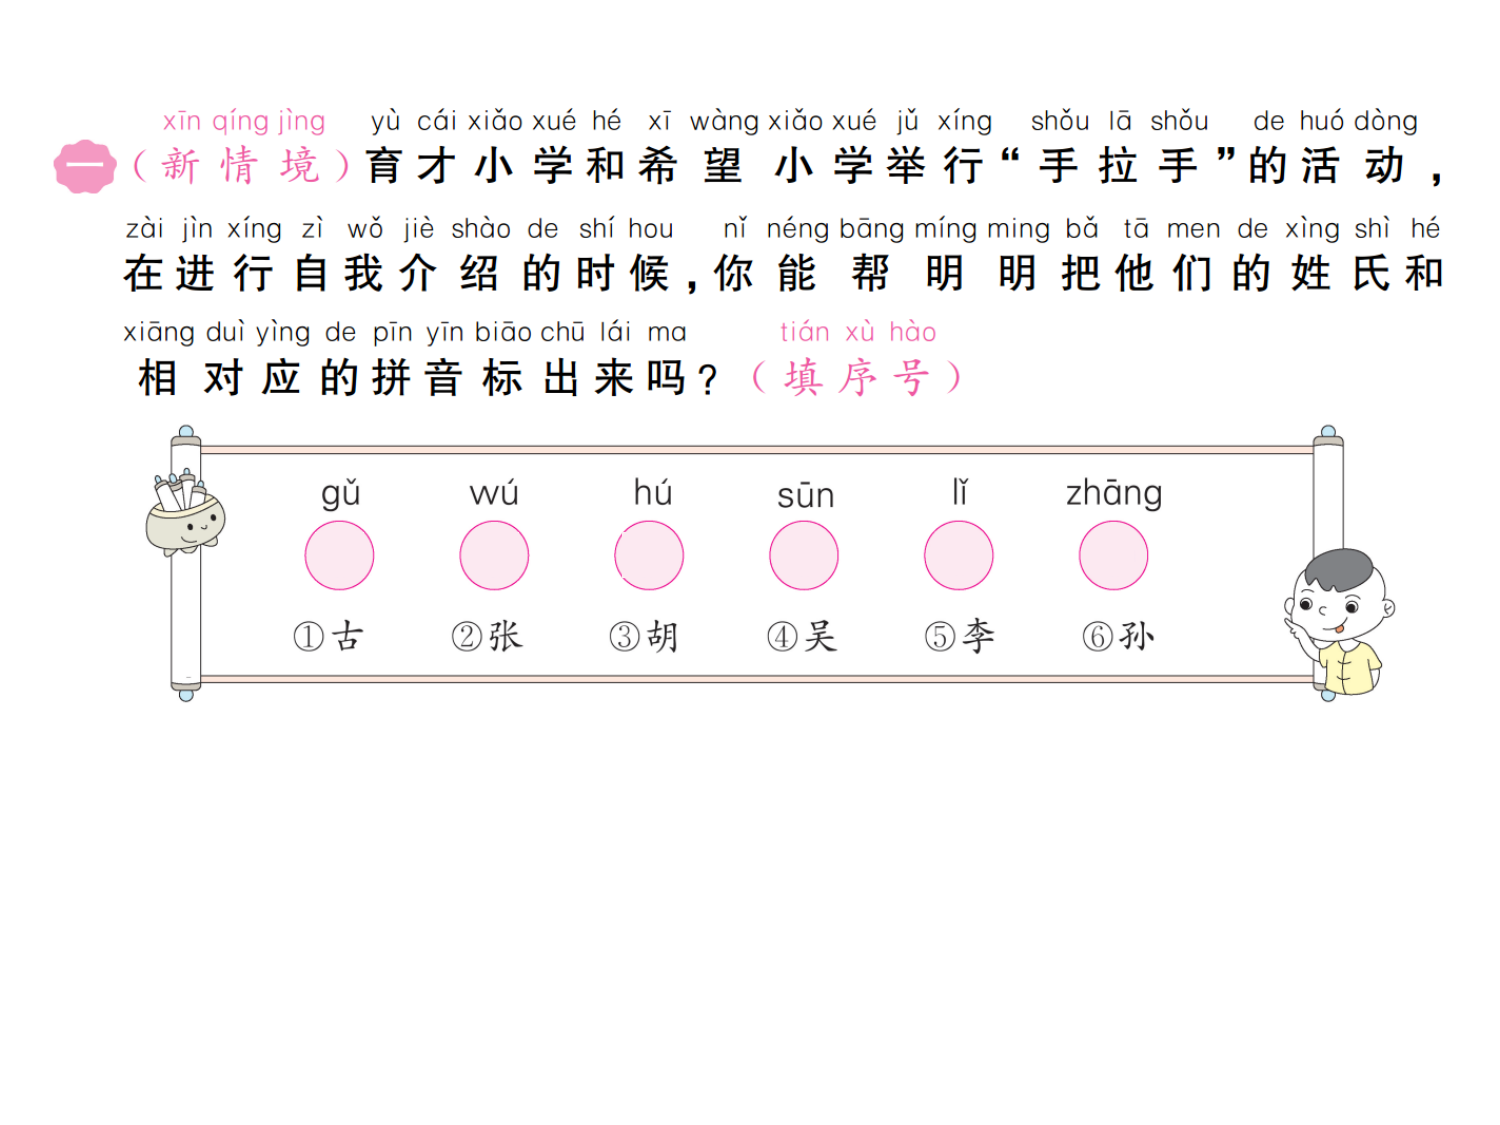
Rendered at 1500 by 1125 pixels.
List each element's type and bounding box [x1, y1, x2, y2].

picture [41, 89, 1459, 717]
